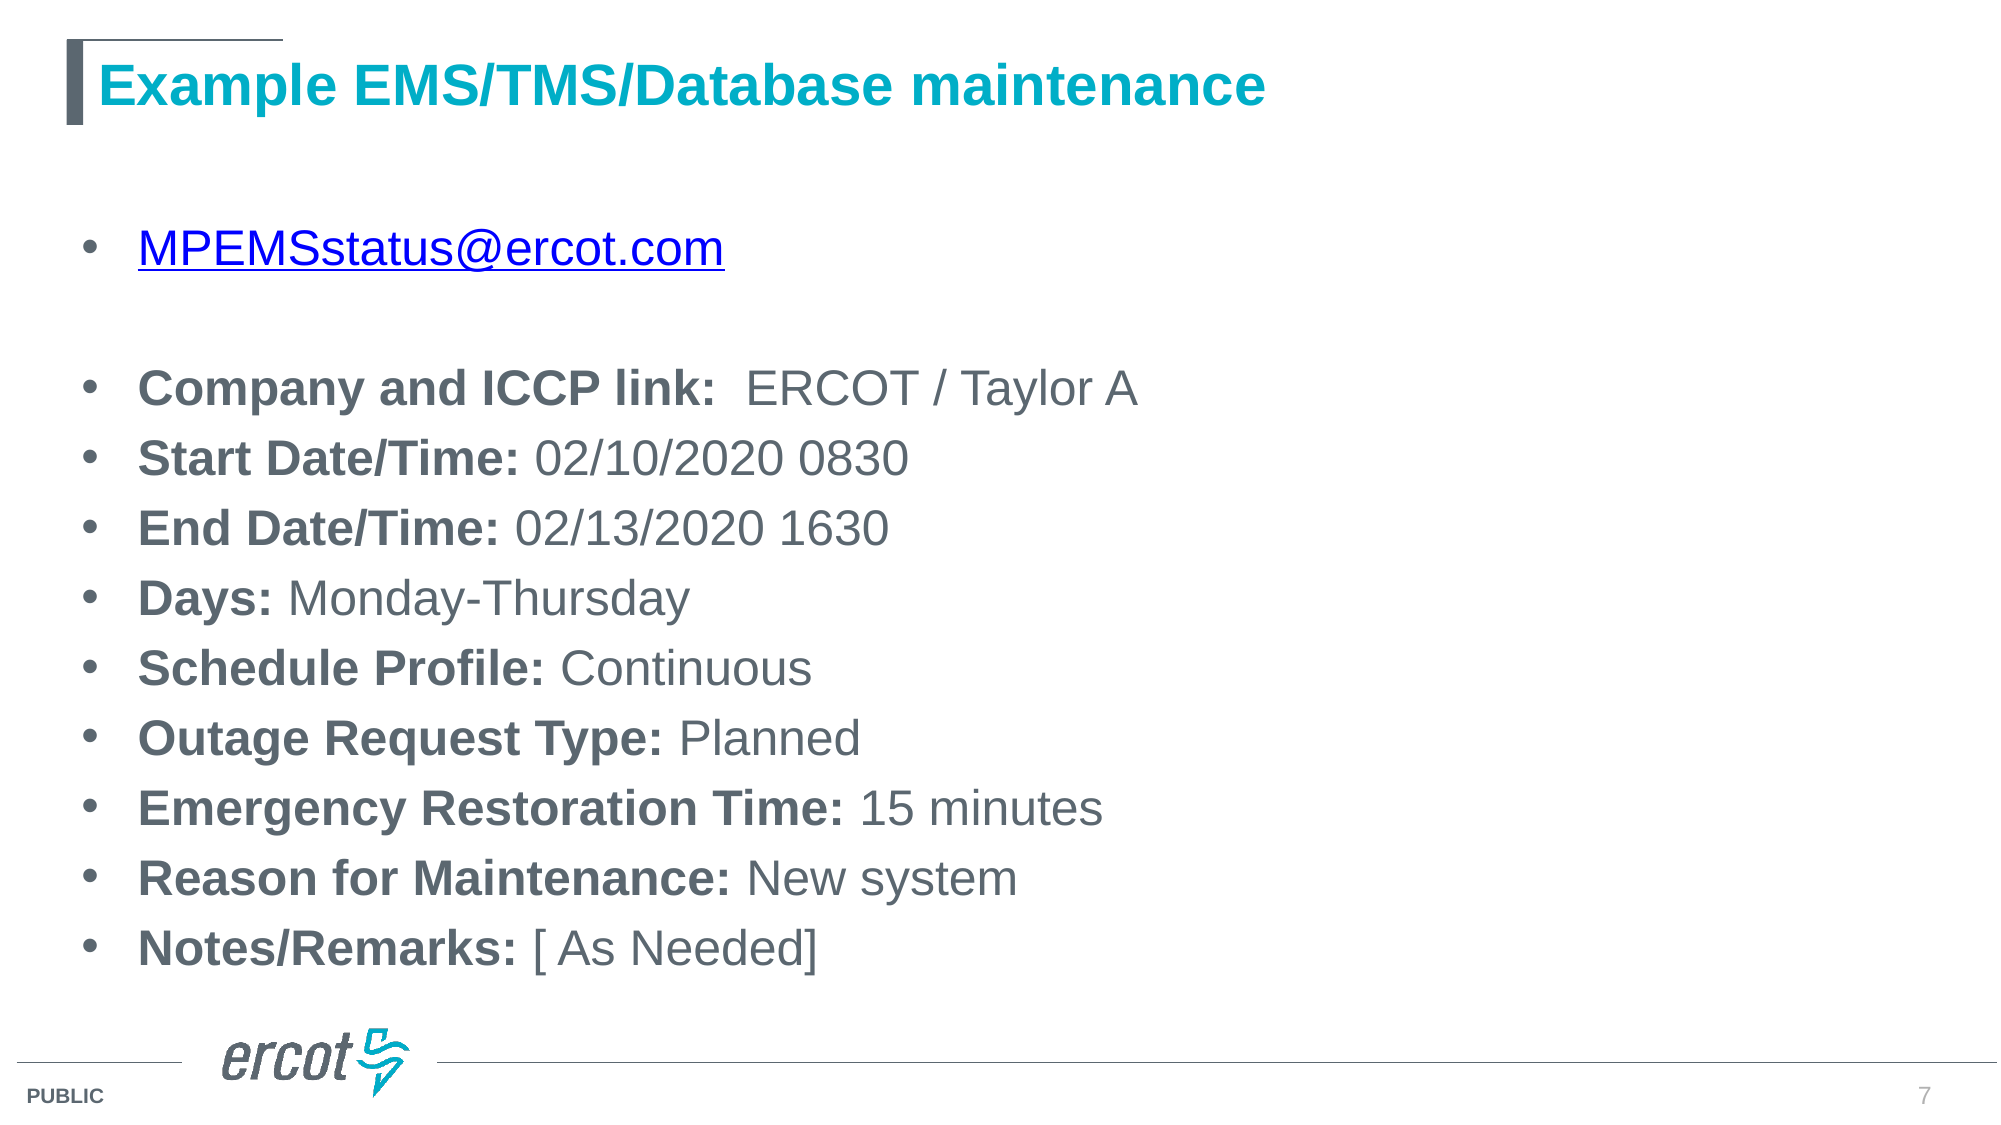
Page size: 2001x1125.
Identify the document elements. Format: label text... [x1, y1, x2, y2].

list MPEMSstatus@ercot.com Company and ICCP link: ERCOT / Taylor A Start Date/Time: 02/10/2020 0830 End Date/Time: 02/13/2020 1630 Days: Monday-Thursday Schedule Profile: Continuous Outage Request Type: Planned Emergency Restoration Time: 15 minutes Reason for Maintenance: New system Notes/Remarks: [ As Needed] [66, 208, 1913, 992]
picture [218, 1024, 413, 1100]
slide_number 7 [1866, 1076, 1984, 1113]
title Example EMS/TMS/Database maintenance [83, 39, 1934, 125]
